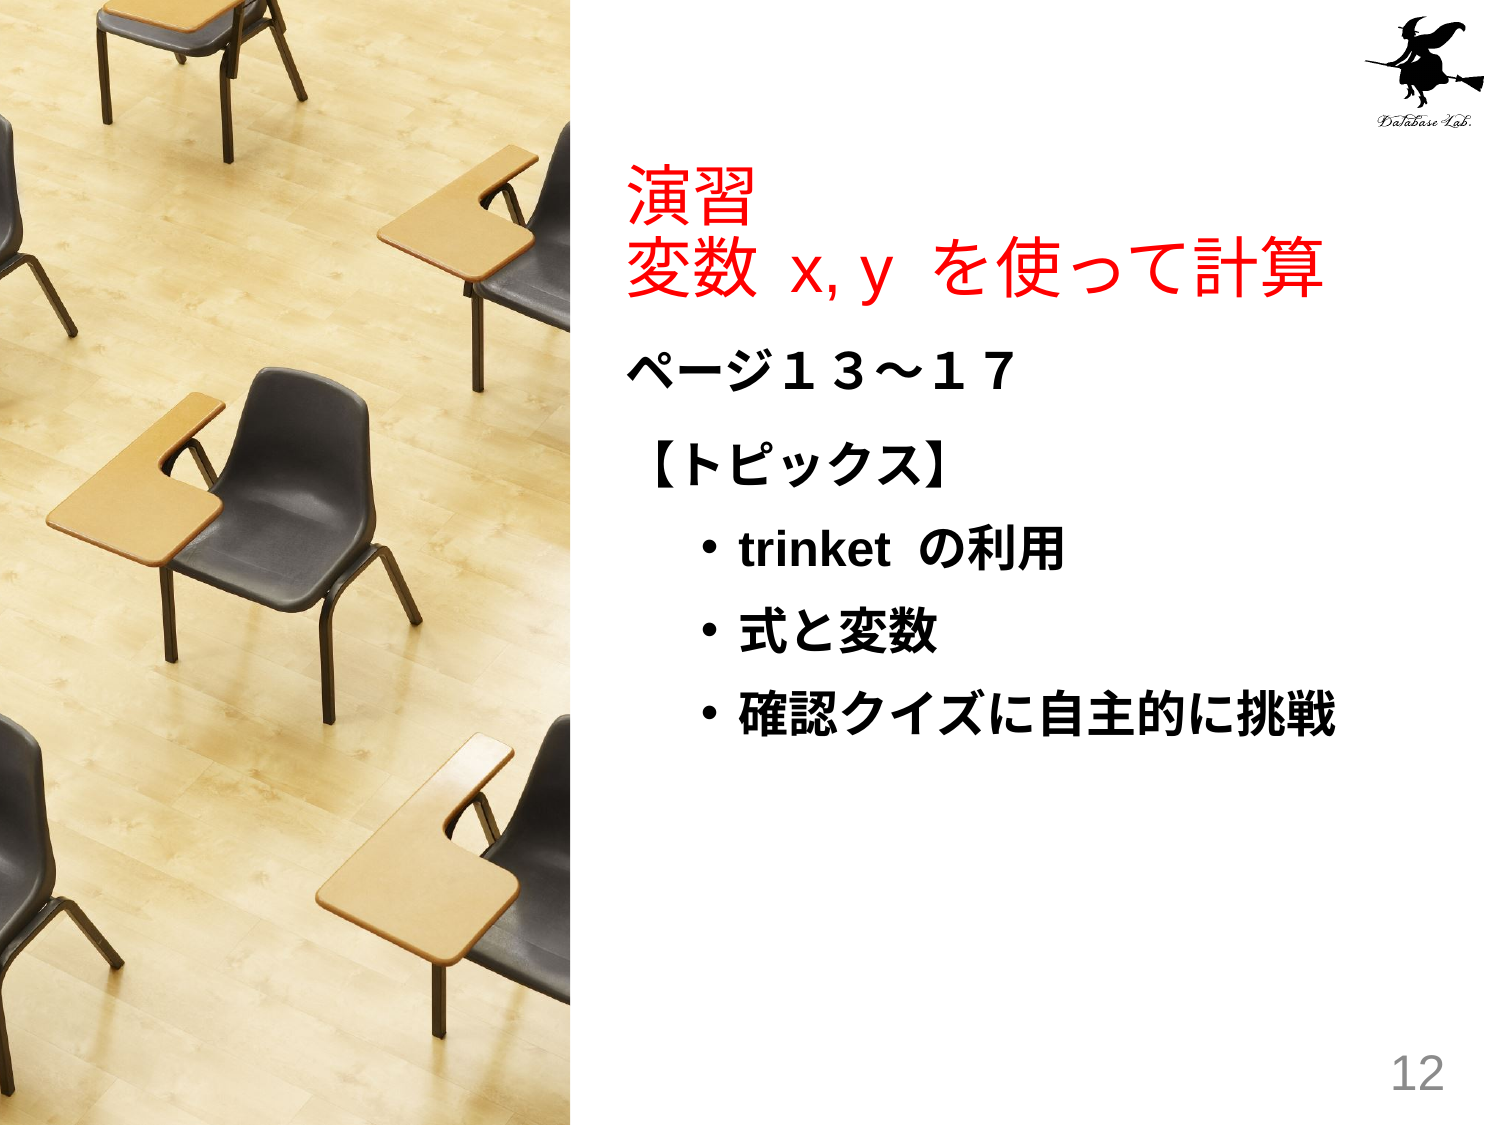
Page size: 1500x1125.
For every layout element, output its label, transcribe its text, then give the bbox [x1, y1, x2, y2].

picture [1362, 14, 1486, 130]
list ページ１３～１７ 【トピックス】 trinket の利用 式と変数 確認クイズに自主的に挑戦 [610, 332, 1422, 1092]
slide_number 12 [1314, 1044, 1461, 1104]
picture [0, 0, 571, 1125]
title 演習 変数 x, y を使って計算 [610, 103, 1422, 315]
